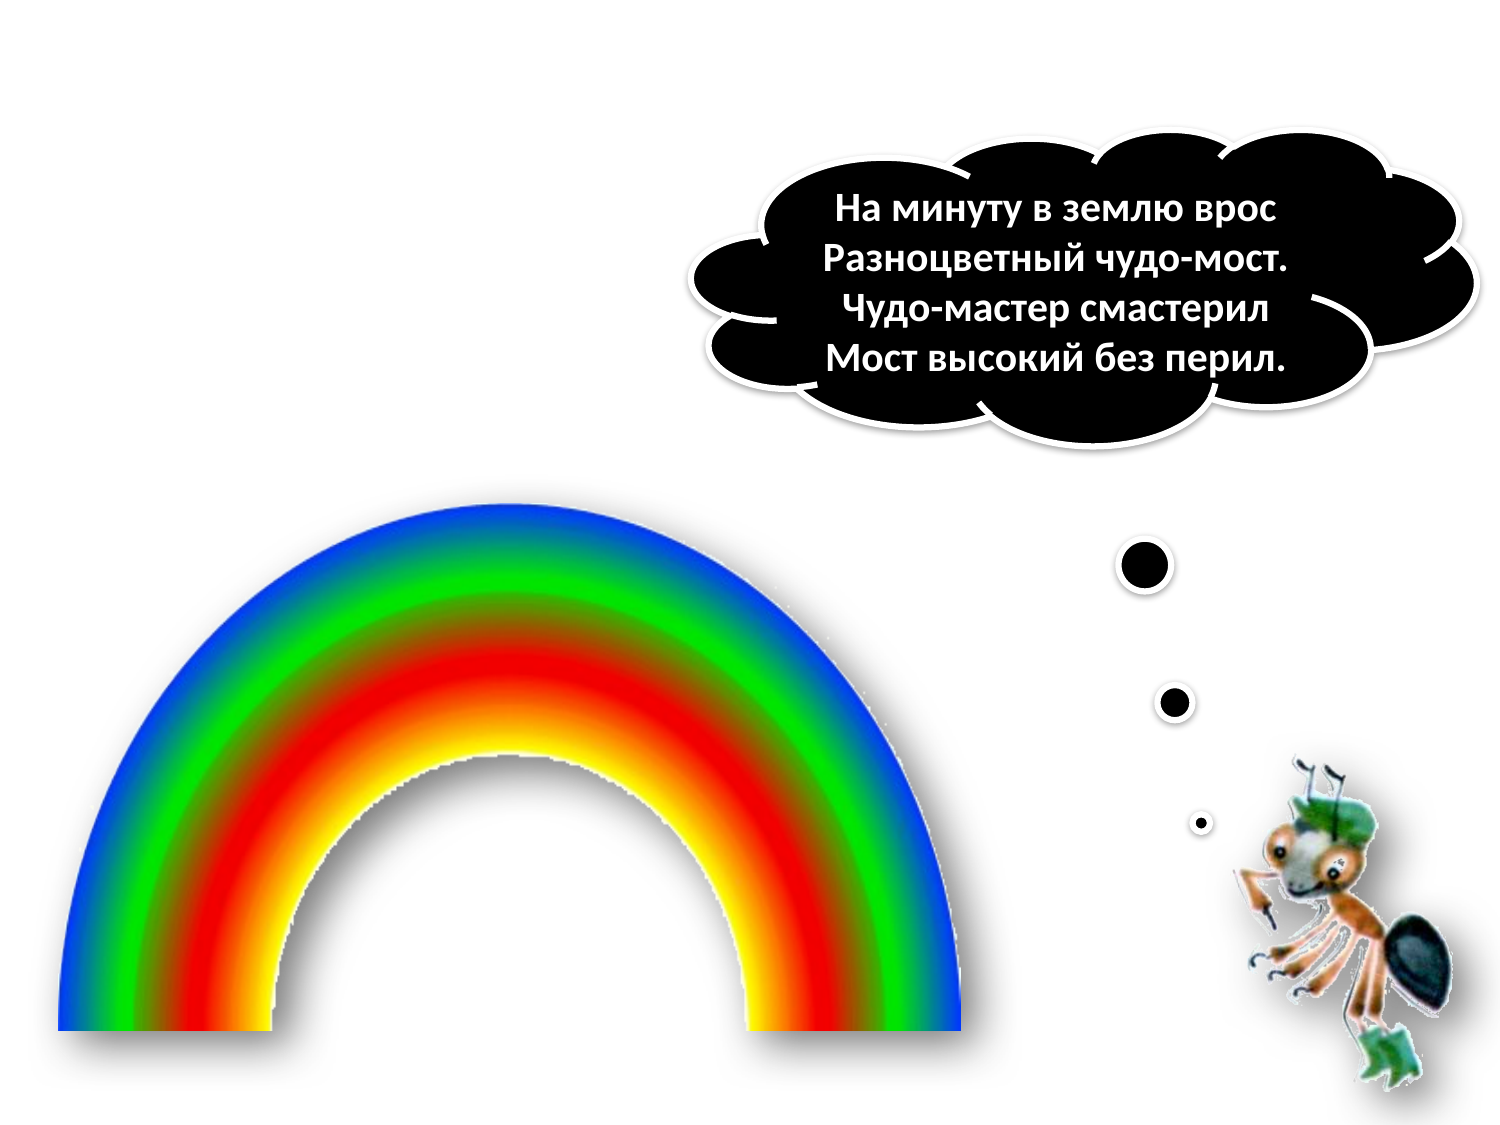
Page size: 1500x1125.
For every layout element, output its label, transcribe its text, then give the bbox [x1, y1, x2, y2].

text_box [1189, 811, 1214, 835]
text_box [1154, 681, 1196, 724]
picture [85, 535, 934, 1031]
picture [58, 503, 962, 1031]
text_box На минуту в землю врос Разноцветный чудо-мост. Чудо-мастер смастерил Мост высокий без перил. [687, 126, 1481, 450]
text_box На минуту в землю врос Разноцветный чудо-мост. Чудо-мастер смастерил Мост высокий без перил. [1115, 535, 1175, 595]
picture [1230, 749, 1462, 1102]
